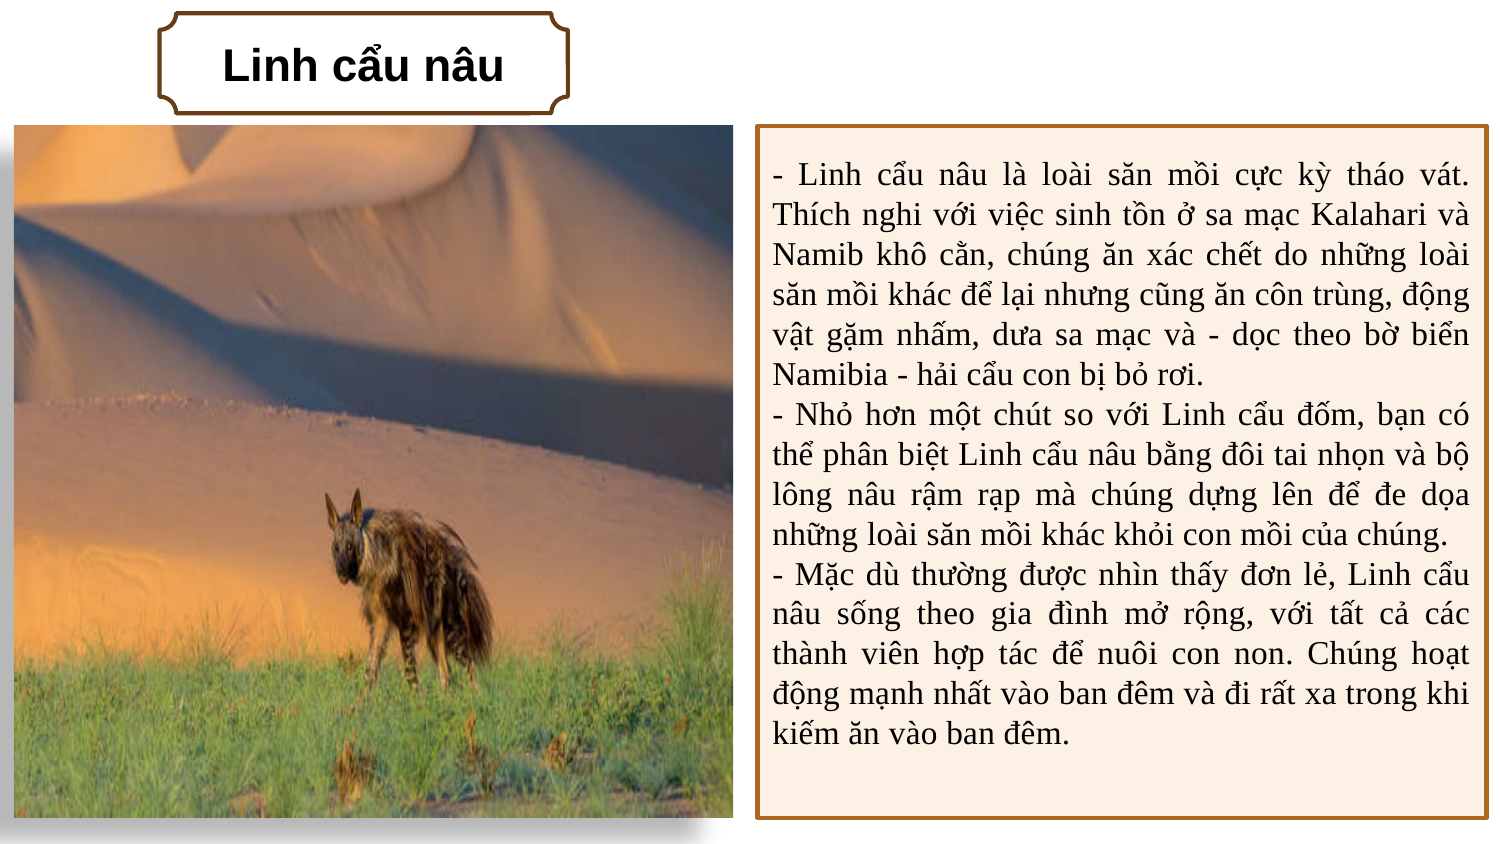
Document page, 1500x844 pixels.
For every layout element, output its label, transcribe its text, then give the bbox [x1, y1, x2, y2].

text_box - Linh cẩu nâu là loài săn mồi cực kỳ tháo vát. Thích nghi với việc sinh tồn ở sa mạc Kalahari và Namib khô cằn, chúng ăn xác chết do những loài săn mồi khác để lại nhưng cũng ăn côn trùng, động vật gặm nhấm, dưa sa mạc và - dọc theo bờ biển Namibia - hải cẩu con bị bỏ rơi. - Nhỏ hơn một chút so với Linh cẩu đốm, bạn có thể phân biệt Linh cẩu nâu bằng đôi tai nhọn và bộ lông nâu rậm rạp mà chúng dựng lên để đe dọa những loài săn mồi khác khỏi con mồi của chúng. - Mặc dù thường được nhìn thấy đơn lẻ, Linh cẩu nâu sống theo gia đình mở rộng, với tất cả các thành viên hợp tác để nuôi con non. Chúng hoạt động mạnh nhất vào ban đêm và đi rất xa trong khi kiếm ăn vào ban đêm. [755, 124, 1489, 820]
text_box Linh cẩu nâu [157, 11, 570, 116]
picture [13, 125, 734, 818]
